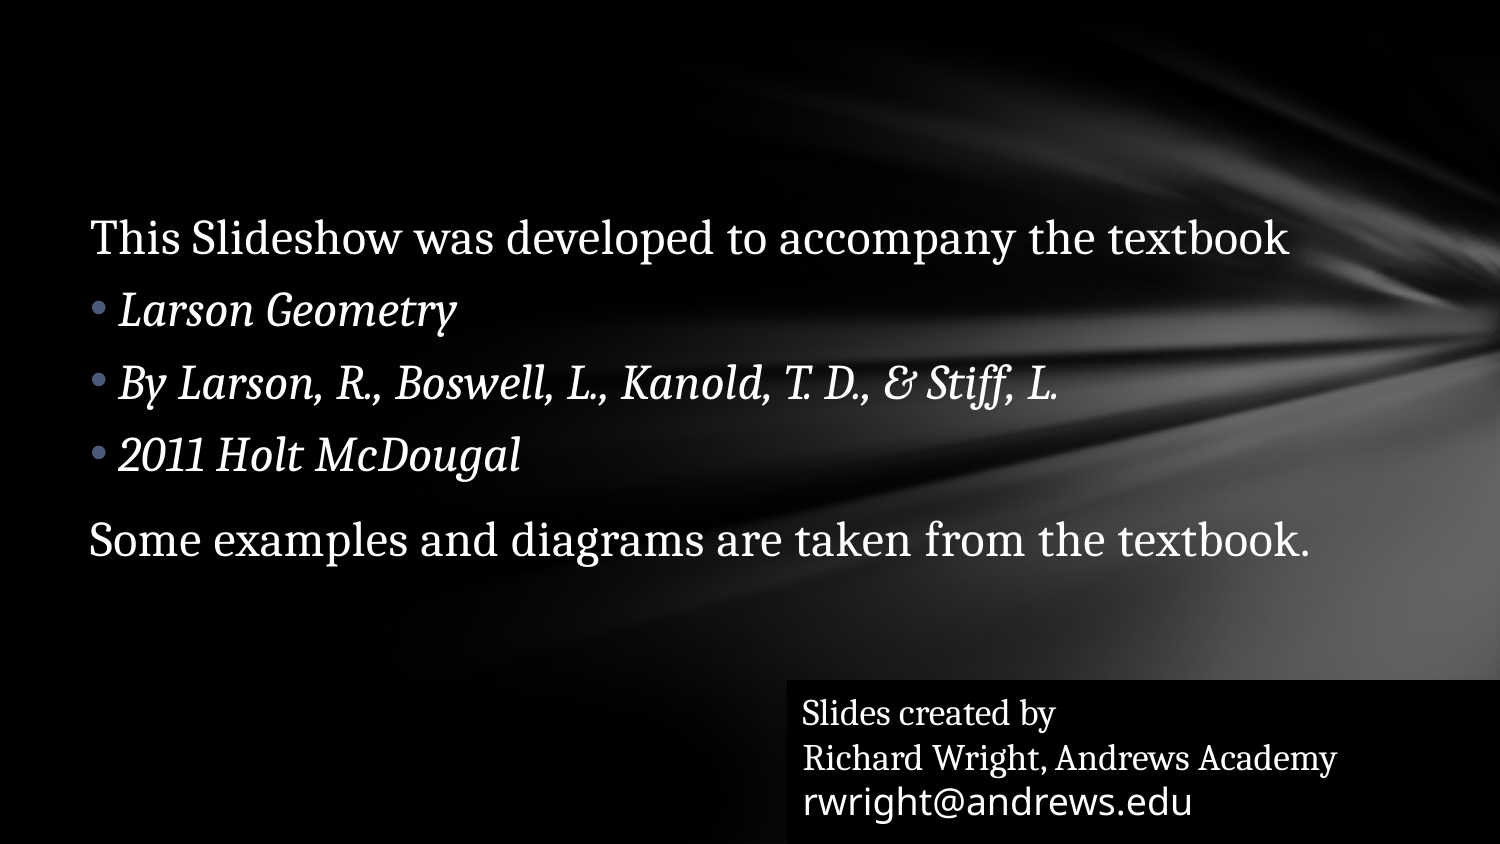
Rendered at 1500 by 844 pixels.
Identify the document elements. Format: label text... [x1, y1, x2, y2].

text_box Slides created by Richard Wright, Andrews Academy rwright@andrews.edu [787, 680, 1500, 844]
list This Slideshow was developed to accompany the textbook Larson Geometry By Larson, R., Boswell, L., Kanold, T. D., & Stiff, L. 2011 Holt McDougal Some examples and diagrams are taken from the textbook. [75, 196, 1425, 754]
